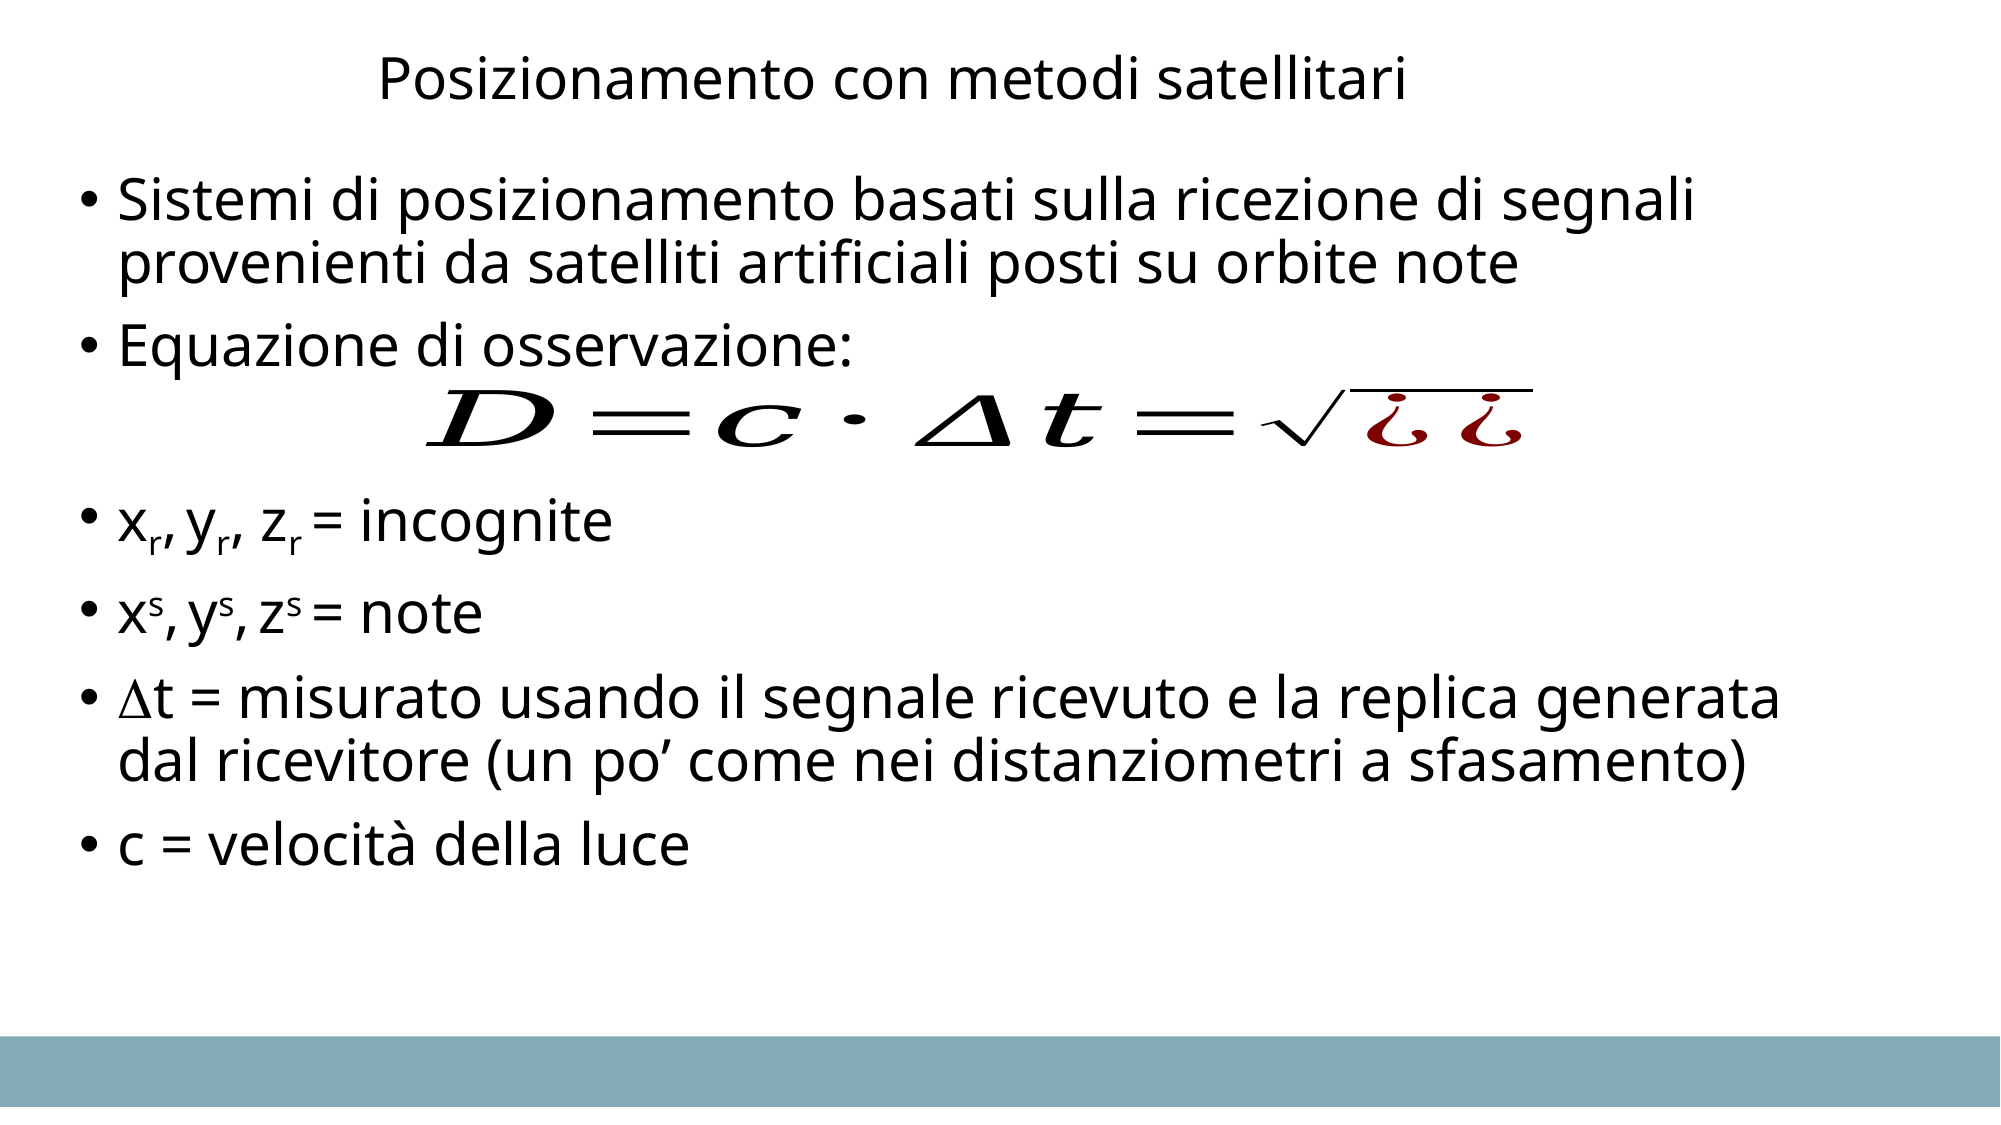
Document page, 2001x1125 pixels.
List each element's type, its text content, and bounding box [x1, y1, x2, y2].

title Posizionamento con metodi satellitari [362, 24, 1638, 138]
list Sistemi di posizionamento basati sulla ricezione di segnali provenienti da satelliti artificiali posti su orbite note Equazione di osservazione: xr, yr, zr = incognite xs, ys, zs = note t = misurato usando il segnale ricevuto e la replica generata dal ricevitore (un po’ come nei distanziometri a sfasamento) c = velocità della luce [64, 162, 1888, 1025]
